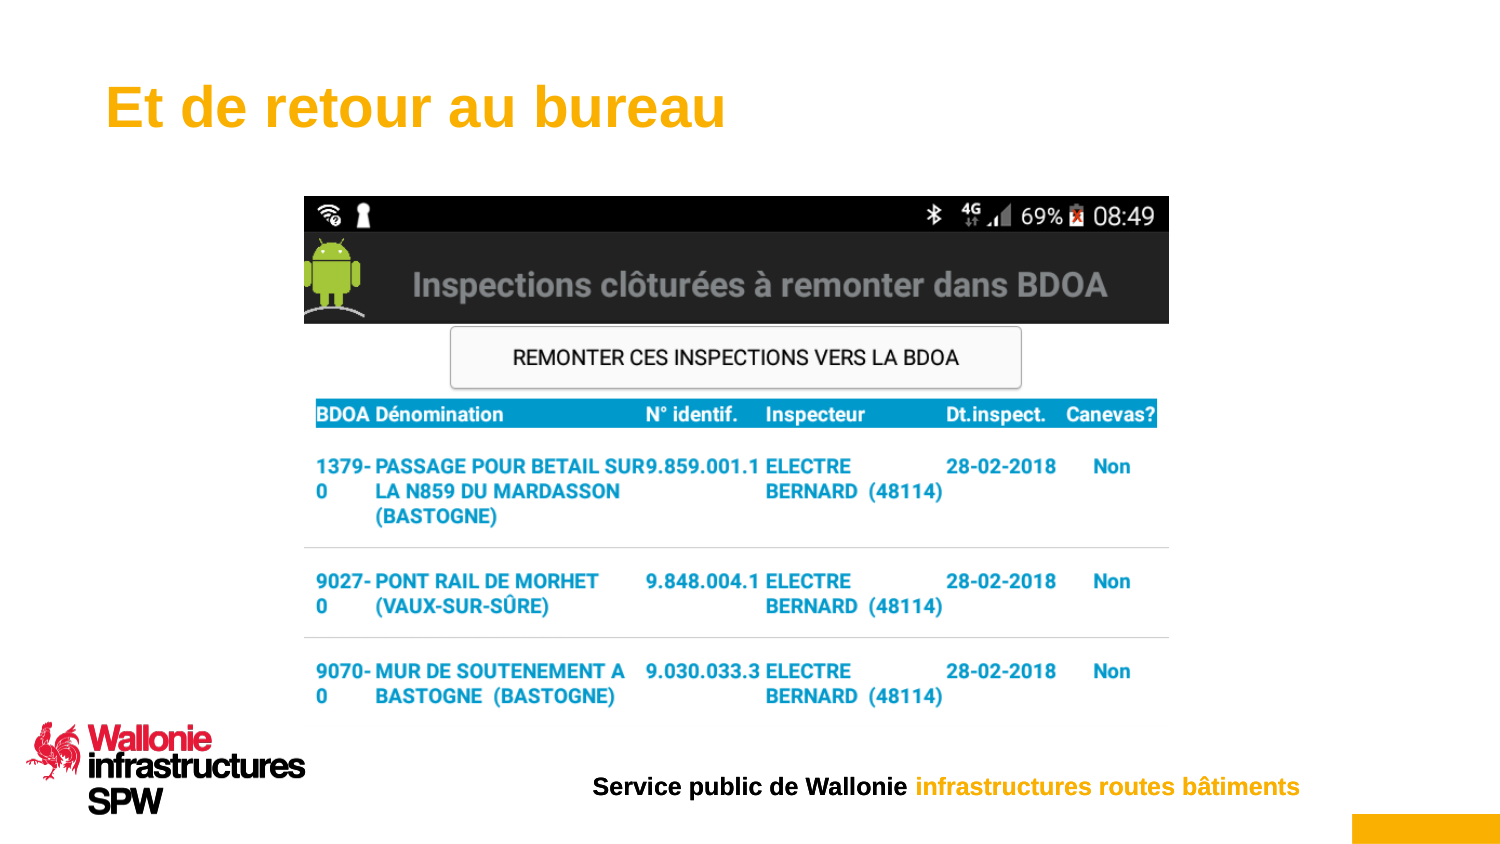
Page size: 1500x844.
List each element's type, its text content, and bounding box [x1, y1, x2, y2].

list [303, 196, 1169, 727]
title Et de retour au bureau [90, 33, 1382, 175]
picture [0, 696, 332, 841]
